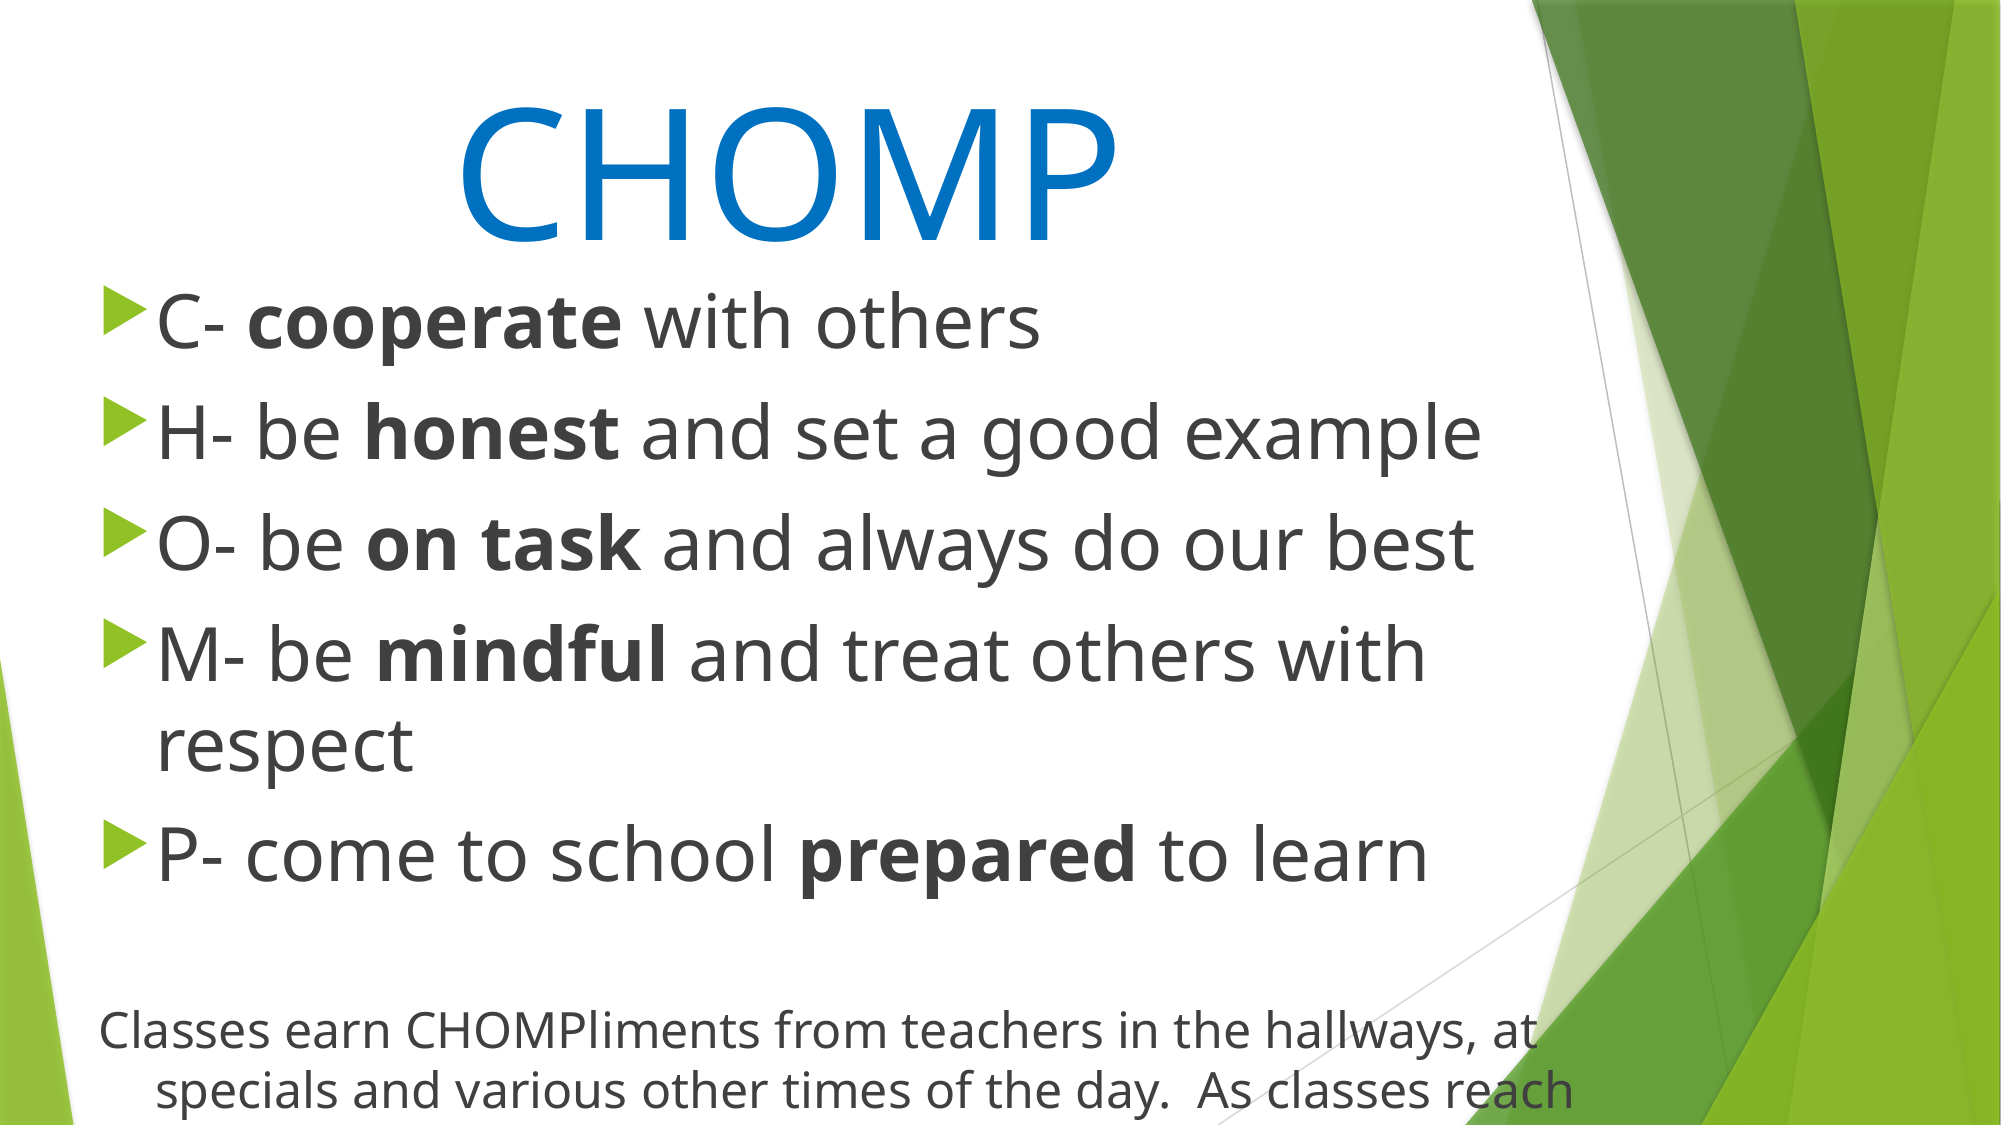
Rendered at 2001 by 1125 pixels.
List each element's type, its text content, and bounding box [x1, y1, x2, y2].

list C- cooperate with others H- be honest and set a good example O- be on task and always do our best M- be mindful and treat others with respect P- come to school prepared to learn Classes earn CHOMPliments from teachers in the hallways, at specials and various other times of the day. As classes reach levels of 50 they are given a reward for their hard work. We are currently at . [83, 265, 1612, 1076]
title CHOMP [83, 49, 1494, 265]
